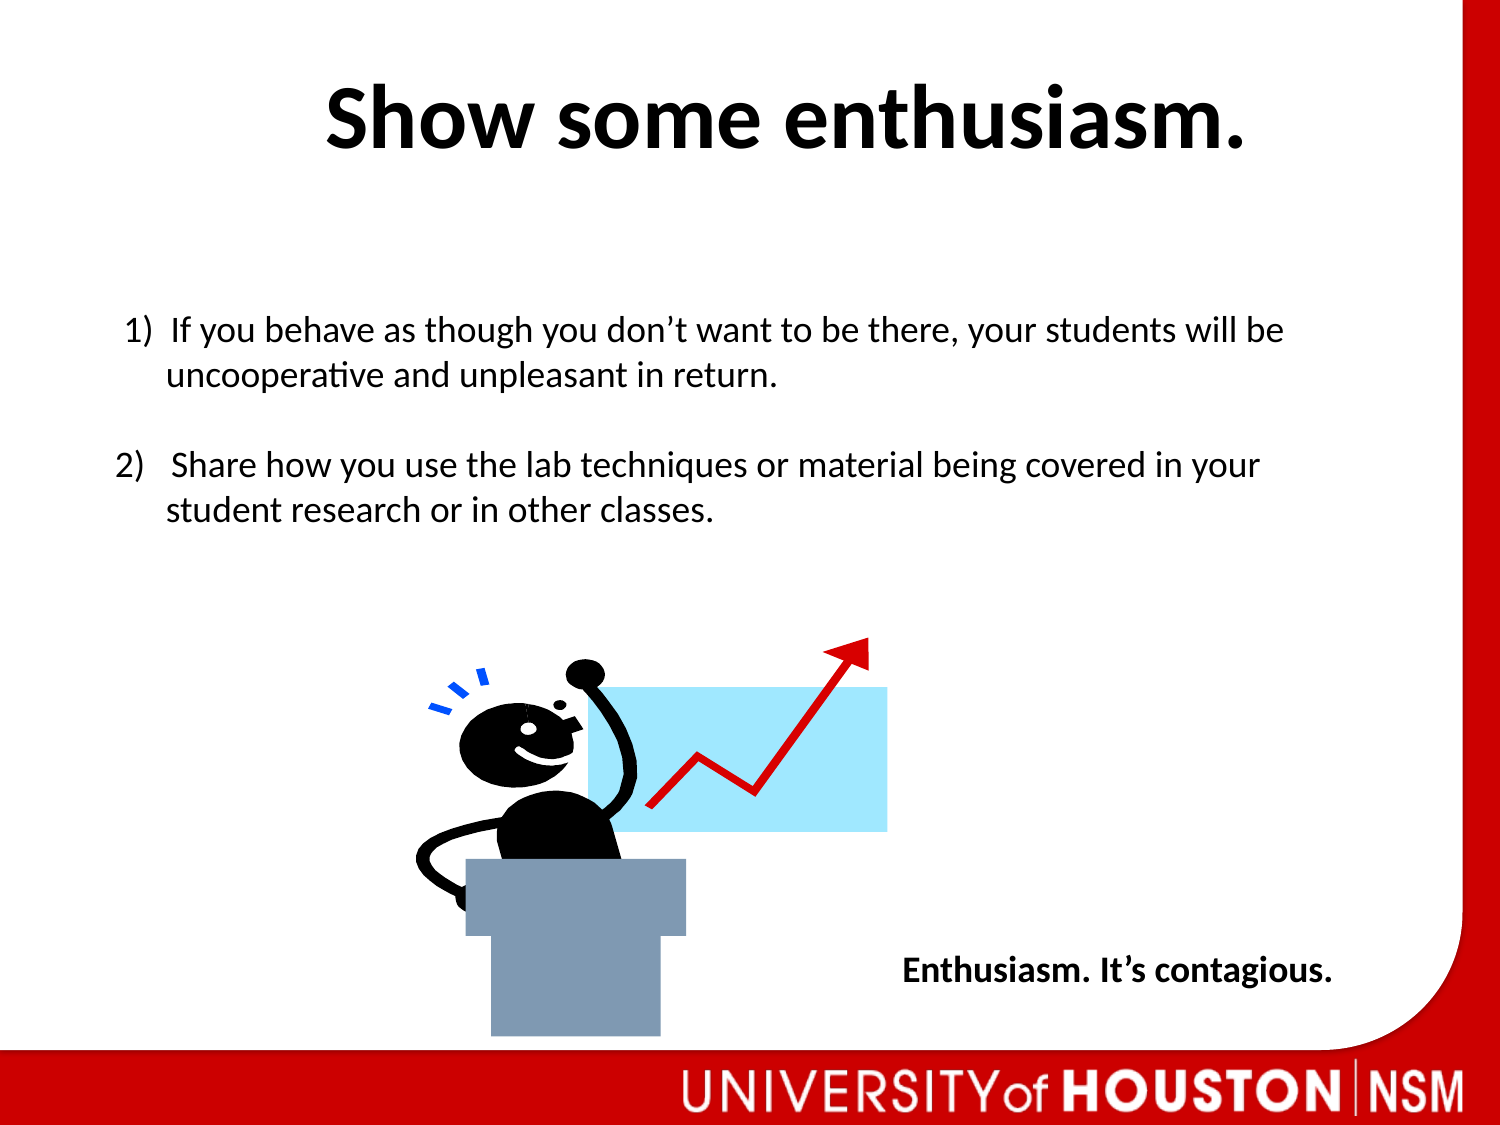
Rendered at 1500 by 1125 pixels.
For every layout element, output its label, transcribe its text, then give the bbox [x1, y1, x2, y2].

text_box 1) If you behave as though you don’t want to be there, your students will be uncooperative and unpleasant in return. Share how you use the lab techniques or material being covered in your student research or in other classes. [99, 237, 1350, 538]
picture [412, 637, 888, 1037]
text_box Enthusiasm. It’s contagious. [891, 937, 1438, 998]
text_box Show some enthusiasm. [299, 49, 1275, 285]
